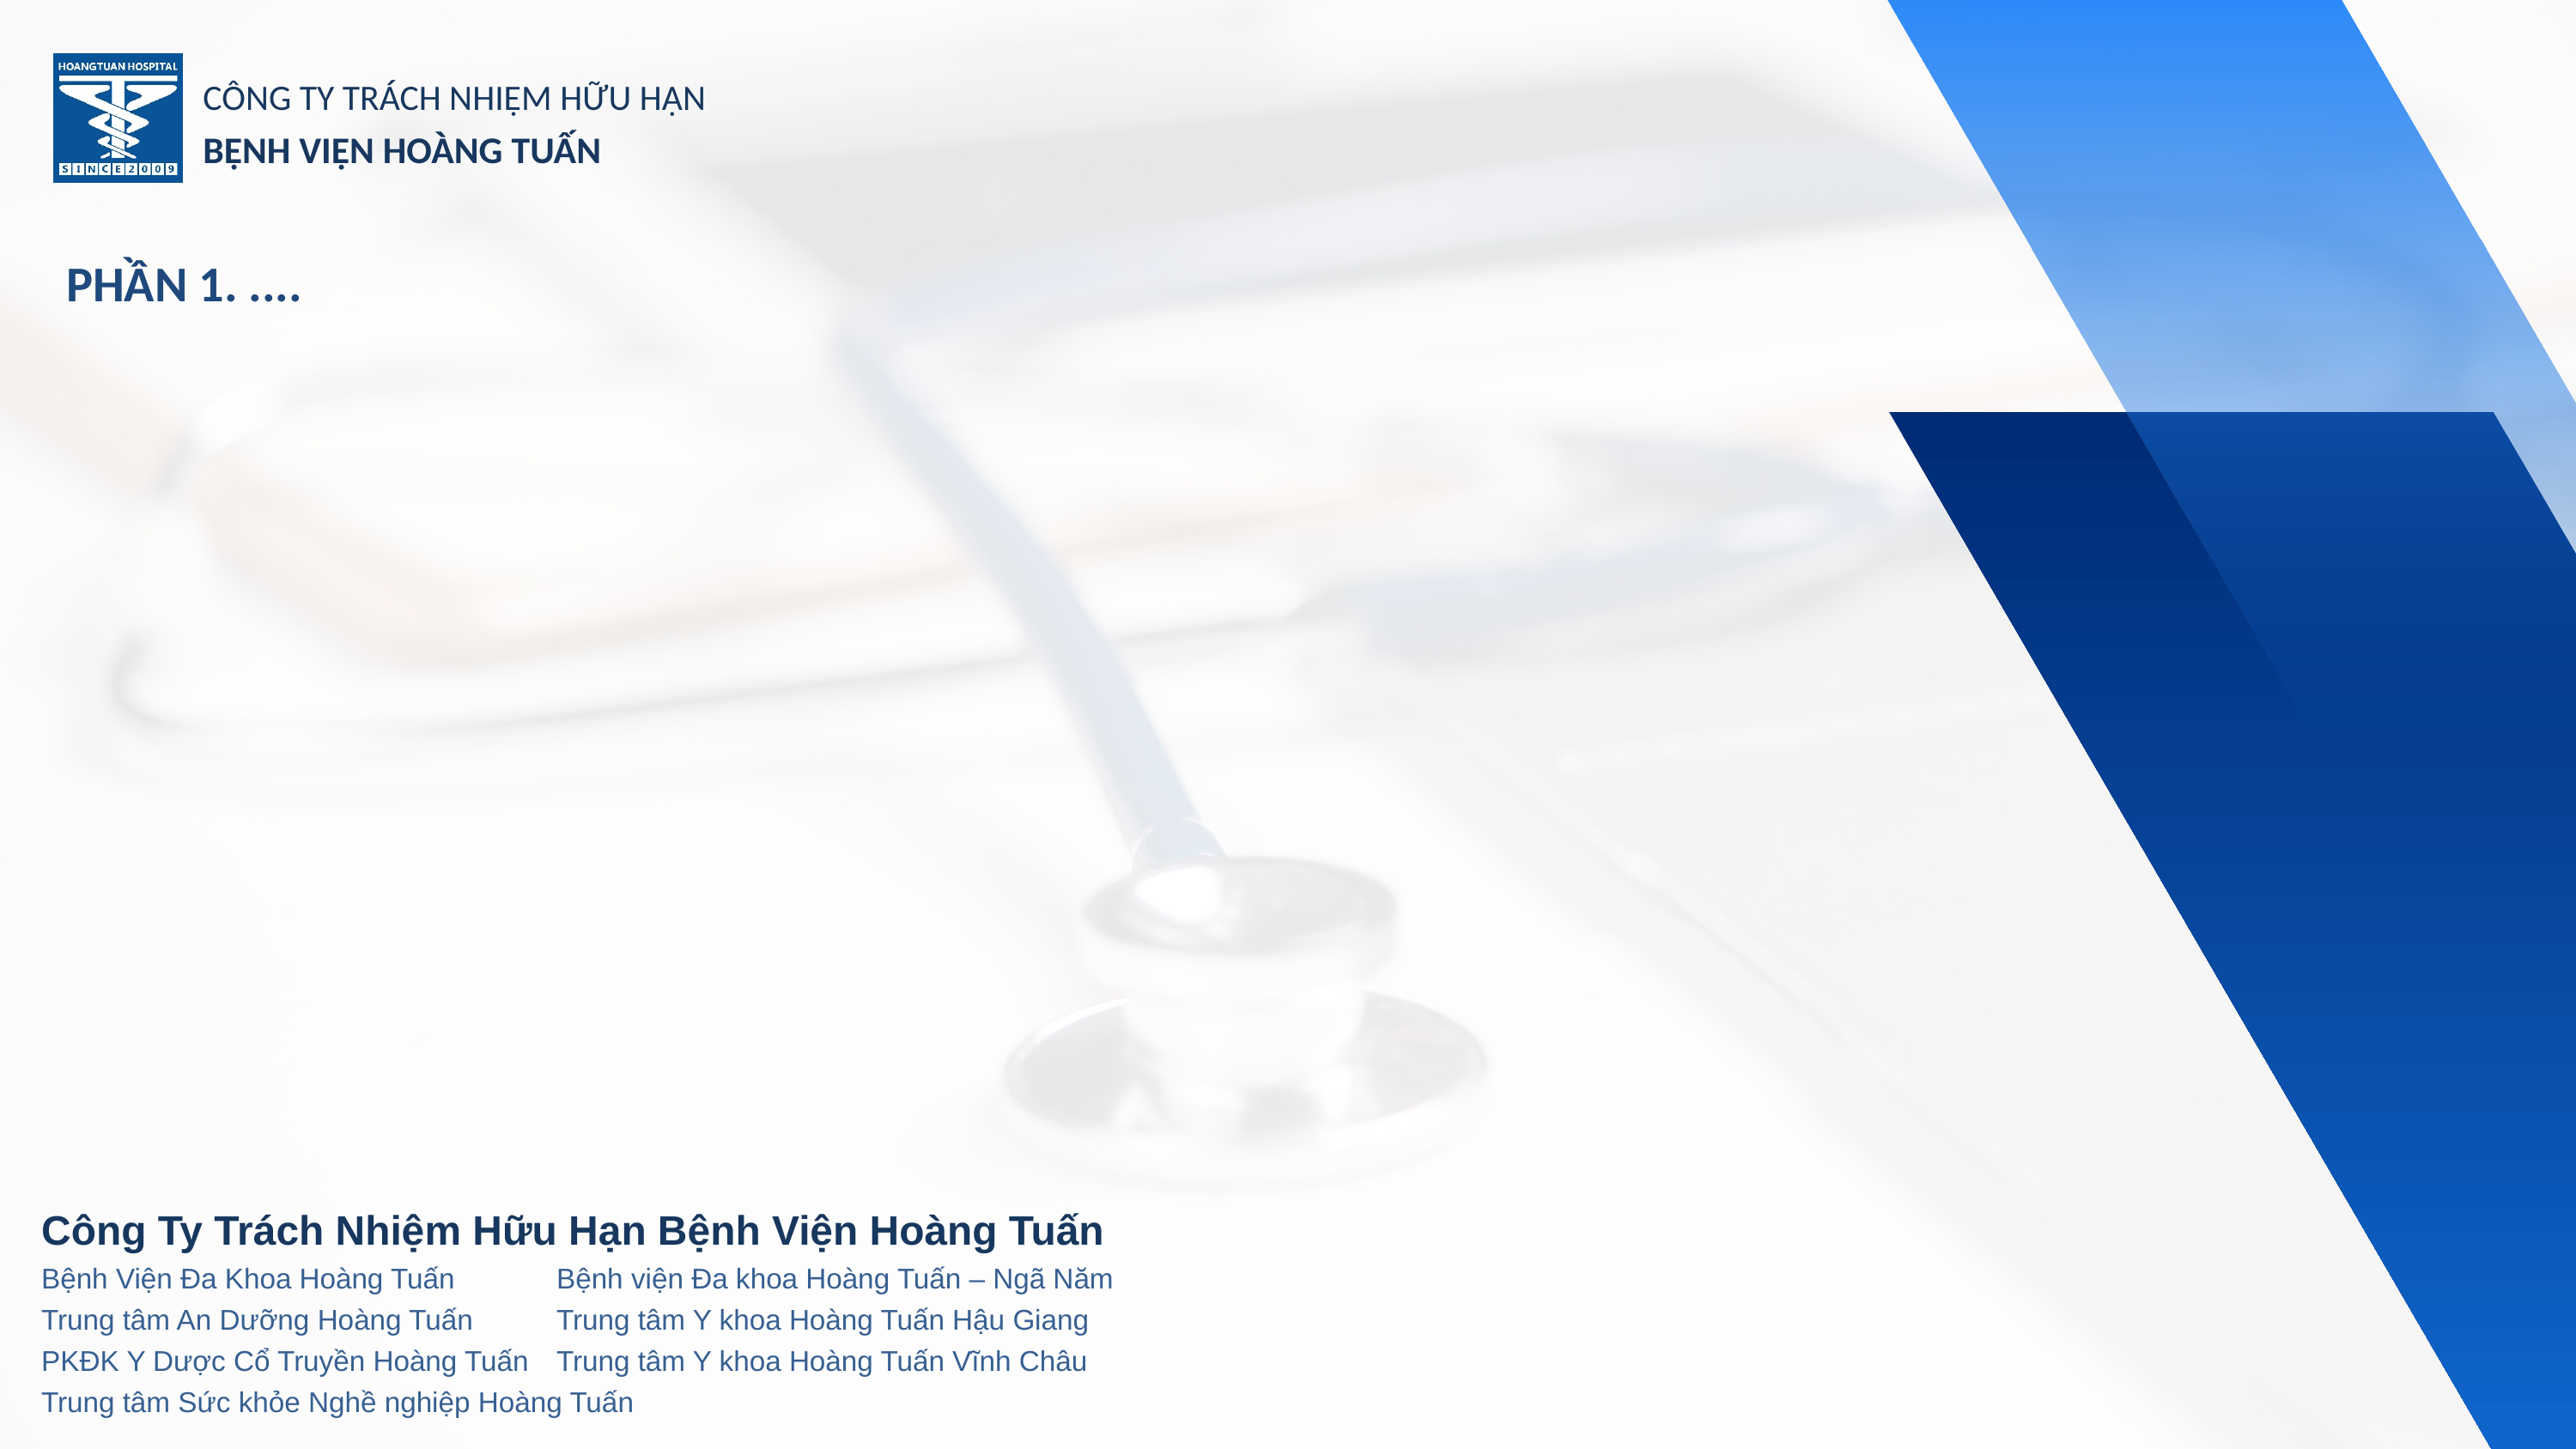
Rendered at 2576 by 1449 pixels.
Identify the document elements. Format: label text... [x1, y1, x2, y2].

picture [53, 52, 183, 183]
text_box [1884, 0, 2576, 755]
text_box CÔNG TY TRÁCH NHIỆM HỮU HẠN BỆNH VIỆN HOÀNG TUẤN [190, 58, 867, 178]
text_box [1888, 761, 2576, 1449]
text_box PHẦN 1. .... [53, 245, 923, 318]
text_box Công Ty Trách Nhiệm Hữu Hạn Bệnh Viện Hoàng Tuấn Bệnh Viện Đa Khoa Hoàng Tuấn Bệnh viện Đa khoa Hoàng Tuấn – Ngã Năm Trung tâm An Dưỡng Hoàng Tuấn Trung tâm Y khoa Hoàng Tuấn Hậu Giang PKĐK Y Dược Cổ Truyền Hoàng Tuấn Trung tâm Y khoa Hoàng Tuấn Vĩnh Châu Trung tâm Sức khỏe Nghề nghiệp Hoàng Tuấn [41, 1194, 1369, 1419]
text_box [0, 0, 1884, 1449]
